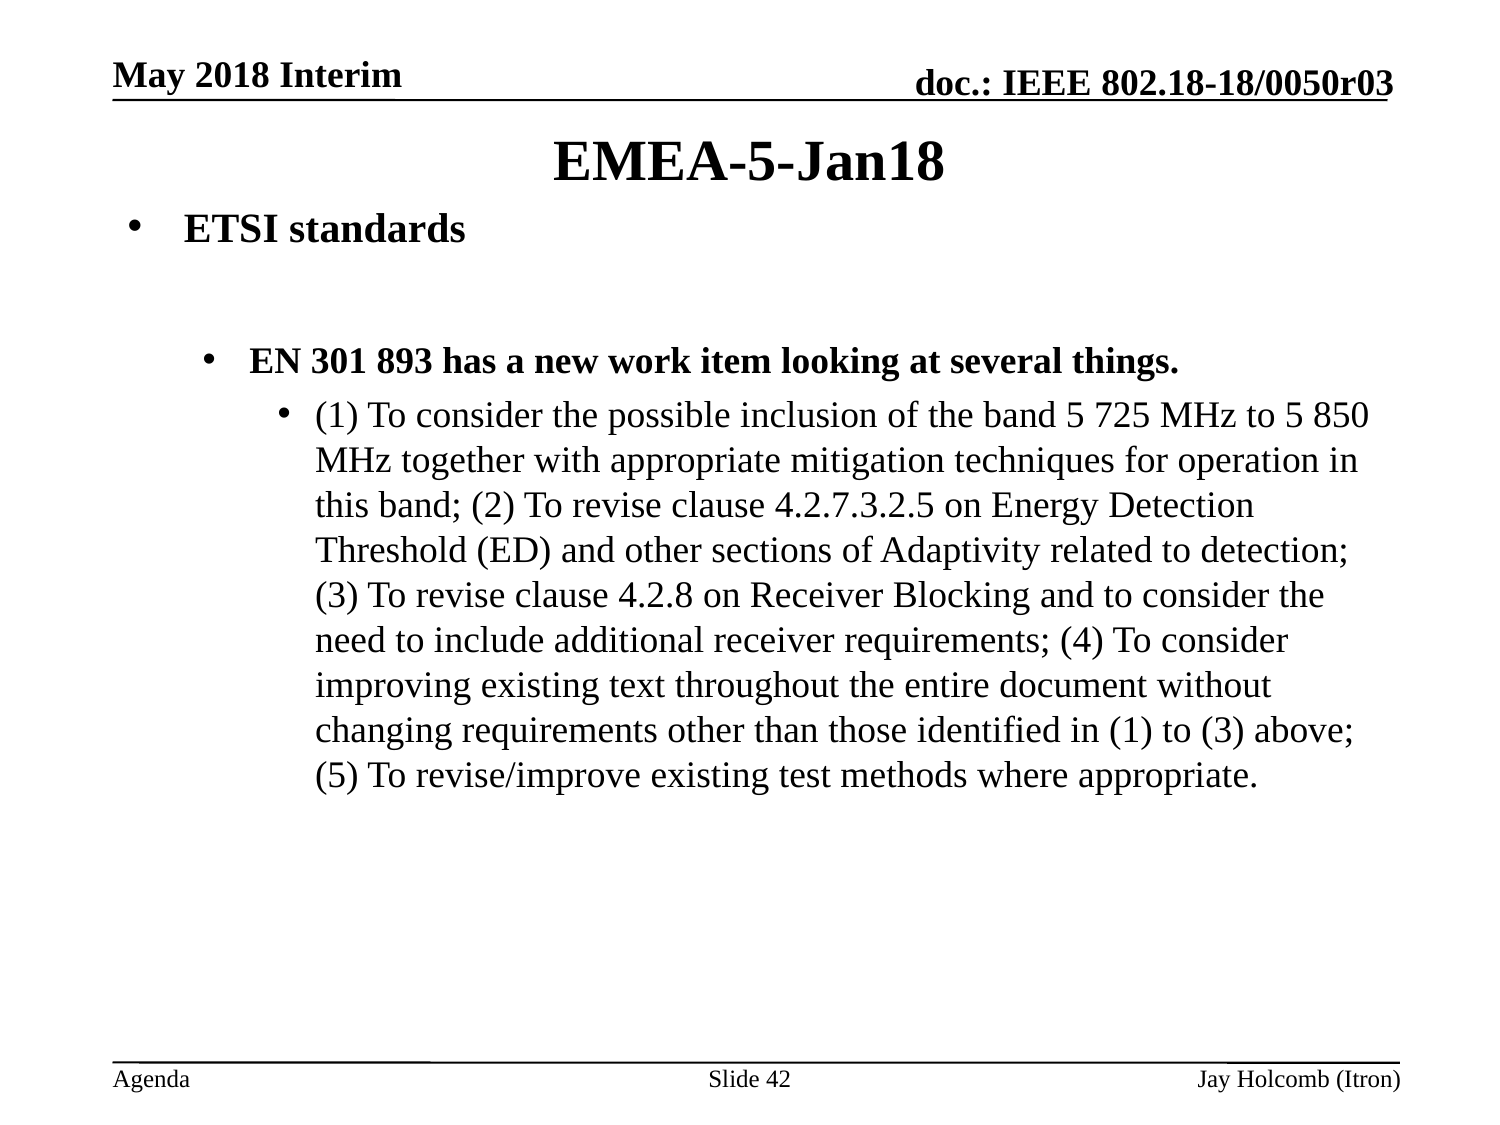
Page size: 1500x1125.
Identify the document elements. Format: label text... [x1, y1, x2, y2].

slide_number Slide 42 [699, 1061, 800, 1123]
footer Jay Holcomb (Itron) [878, 1061, 1402, 1093]
list ETSI standards EN 301 893 has a new work item looking at several things. (1) To consider the possible inclusion of the band 5 725 MHz to 5 850 MHz together with appropriate mitigation techniques for operation in this band; (2) To revise clause 4.2.7.3.2.5 on Energy Detection Threshold (ED) and other sections of Adaptivity related to detection; (3) To revise clause 4.2.8 on Receiver Blocking and to consider the need to include additional receiver requirements; (4) To consider improving existing text throughout the entire document without changing requirements other than those identified in (1) to (3) above; (5) To revise/improve existing test methods where appropriate. [112, 192, 1413, 944]
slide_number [112, 49, 488, 95]
title EMEA-5-Jan18 [112, 100, 1388, 192]
